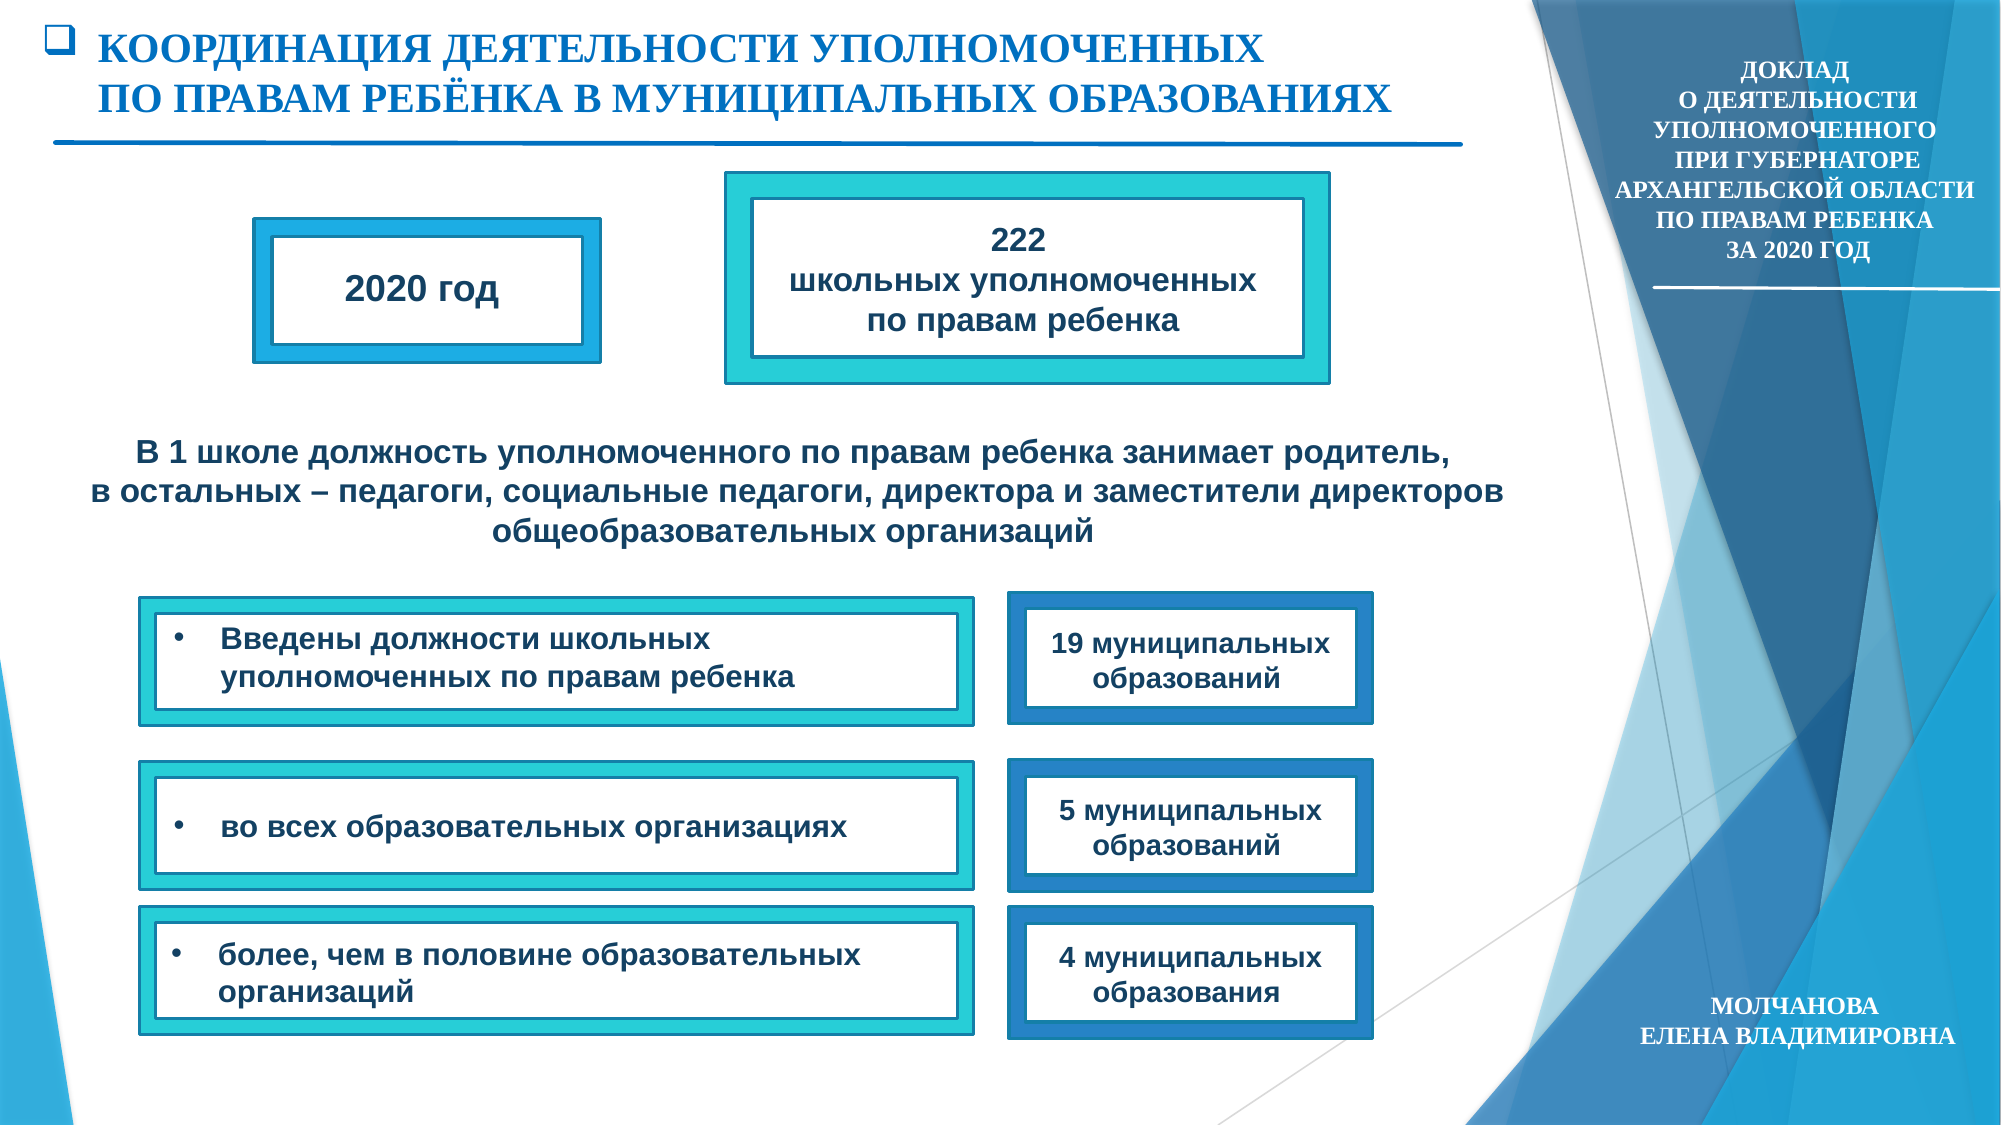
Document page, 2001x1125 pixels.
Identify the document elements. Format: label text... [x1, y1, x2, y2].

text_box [1653, 286, 2000, 290]
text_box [138, 591, 1373, 1039]
text_box Доклад о деятельности Уполномоченного при Губернаторе Архангельской области по правам ребенка за 2020 год [1596, 46, 2000, 271]
text_box 222 школьных уполномоченных по правам ребенка [755, 211, 1291, 346]
text_box [252, 217, 602, 364]
text_box В 1 школе должность уполномоченного по правам ребенка занимает родитель, в остальных – педагоги, социальные педагоги, директора и заместители директоров общеобразовательных организаций [26, 422, 1570, 557]
text_box КООРДИНАЦИЯ ДЕЯТЕЛЬНОСТИ УПОЛНОМОЧЕННЫХ ПО ПРАВАМ РЕБЁНКА В муниципальных образованиях [26, 13, 1433, 128]
text_box Молчанова Елена Владимировна [1596, 952, 2000, 1057]
text_box 2020 год [284, 256, 571, 317]
text_box [724, 171, 1331, 385]
